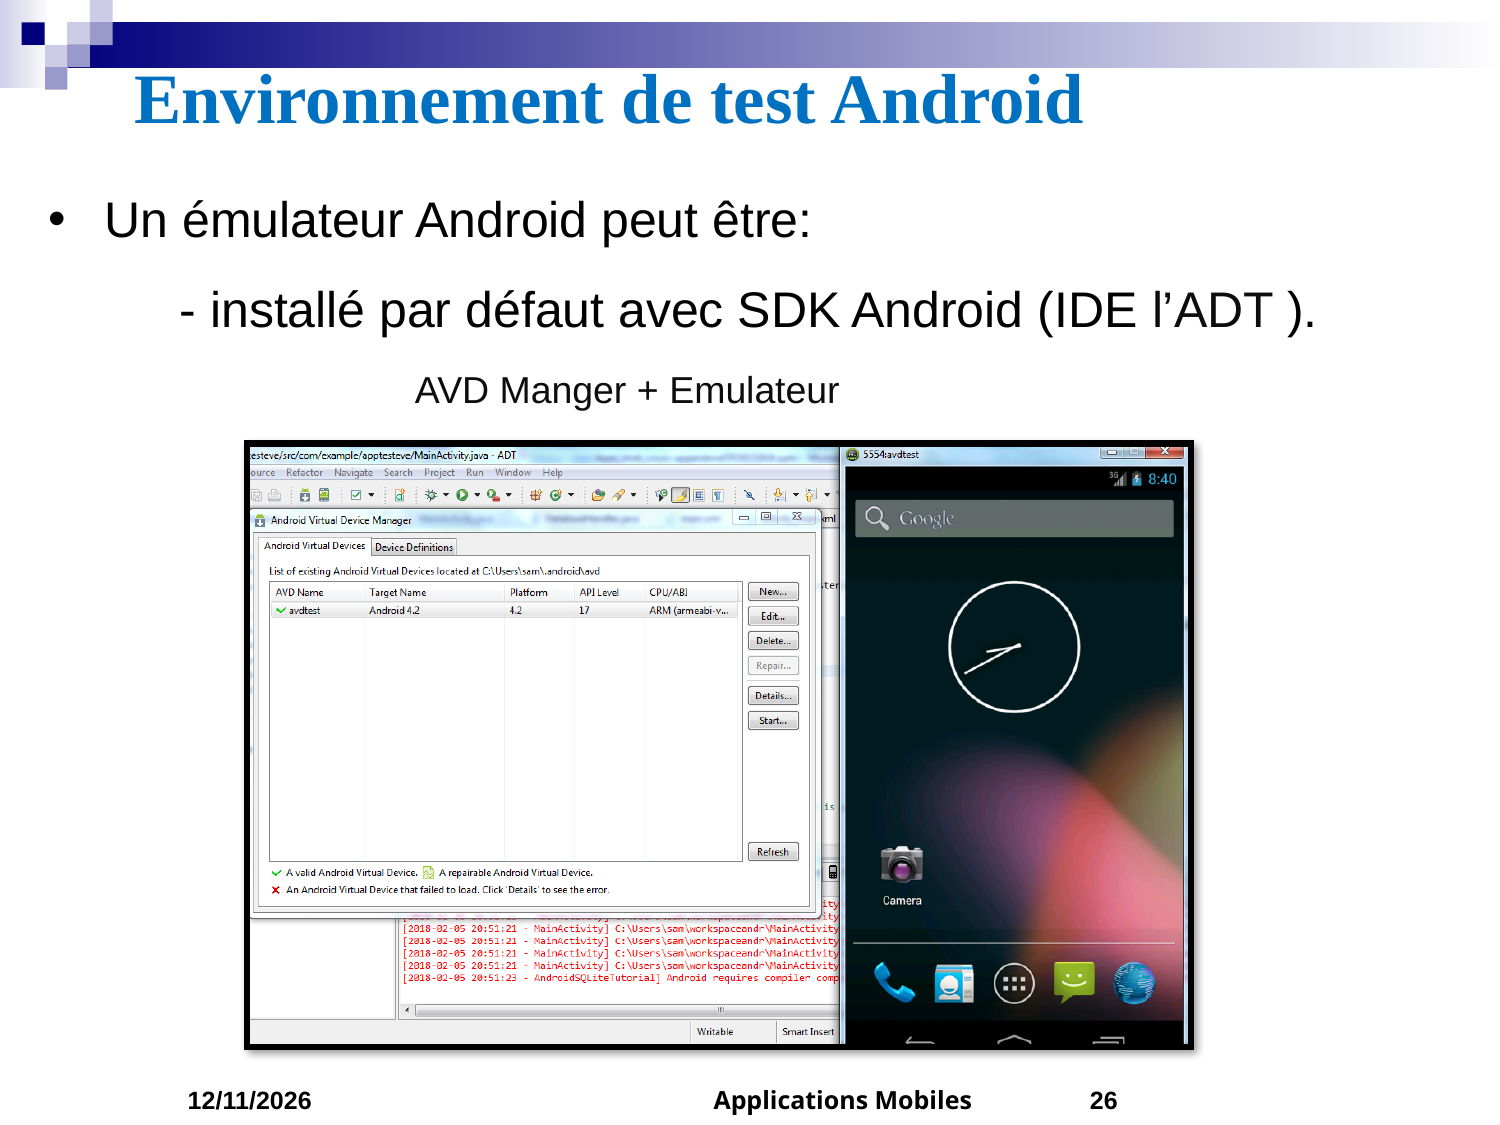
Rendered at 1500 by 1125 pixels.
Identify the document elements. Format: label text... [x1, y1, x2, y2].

text_box AVD Manger + Emulateur [400, 358, 1057, 419]
footer Applications Mobiles [512, 1060, 988, 1123]
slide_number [74, 1043, 426, 1123]
text_box Un émulateur Android peut être: - installé par défaut avec SDK Android (IDE l’ADT ). [33, 150, 1447, 346]
slide_number 26 [1074, 1043, 1426, 1123]
picture [249, 446, 1188, 1045]
title Environnement de test Android [119, 18, 1500, 172]
